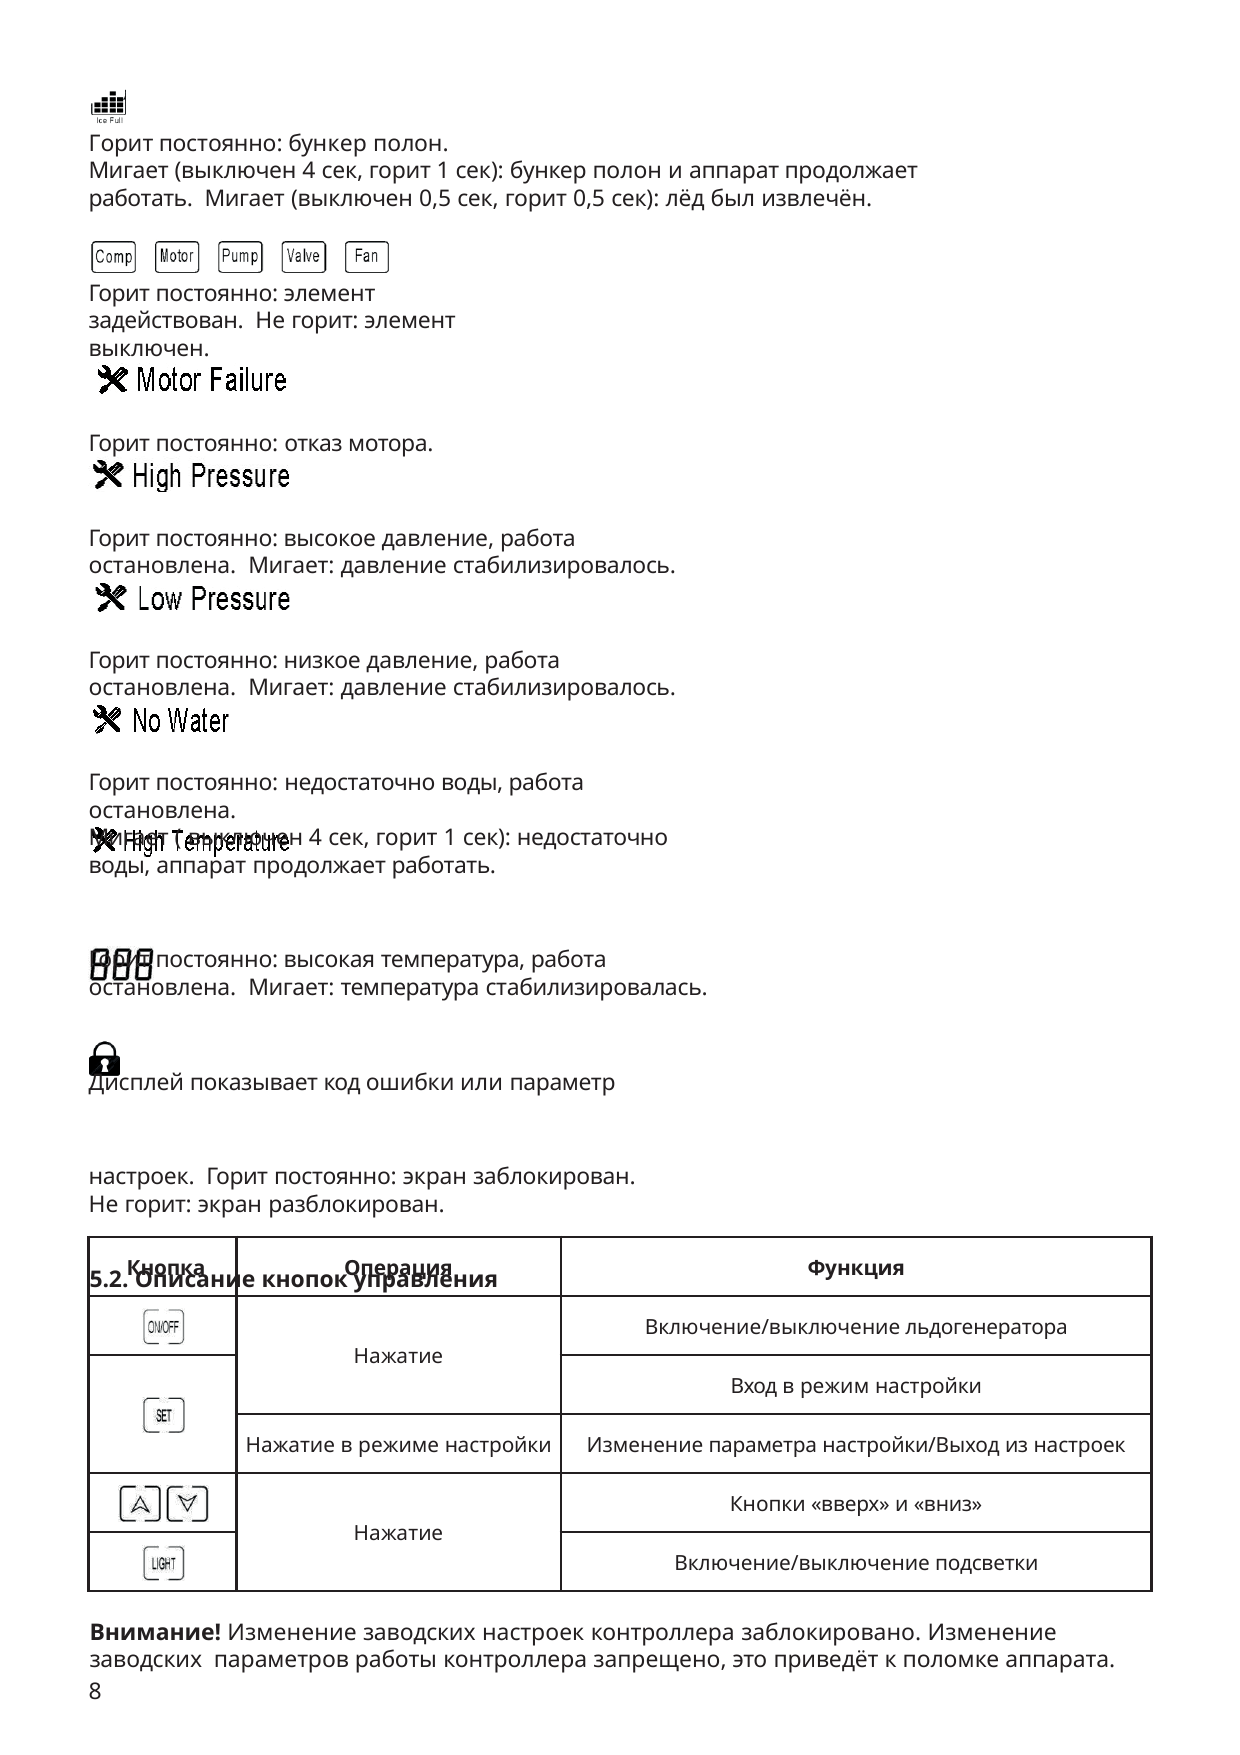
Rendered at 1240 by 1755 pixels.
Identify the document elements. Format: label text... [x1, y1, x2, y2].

picture [91, 238, 389, 273]
picture [88, 945, 154, 982]
table_cell [90, 1297, 235, 1354]
table_cell Нажатие [238, 1474, 560, 1590]
picture [90, 826, 290, 857]
picture [89, 1041, 120, 1077]
table_cell Включение/выключение подсветки [562, 1533, 1150, 1590]
table_cell Нажатие в режиме настройки [238, 1415, 560, 1472]
table_cell [90, 1356, 235, 1472]
picture [141, 1397, 186, 1434]
table_cell Вход в режим настройки [562, 1356, 1150, 1413]
picture [91, 88, 126, 125]
text_box Внимание! Изменение заводских настроек контроллера заблокировано. Изменение заводских параметров работы контроллера запрещено, это приведёт к поломке аппарата. 8 [86, 1615, 1124, 1705]
table_header Функция [562, 1238, 1150, 1295]
table_cell Кнопки «вверх» и «вниз» [562, 1474, 1150, 1531]
picture [142, 1308, 185, 1345]
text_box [118, 1485, 209, 1522]
table_header Операция [238, 1238, 560, 1295]
picture [88, 455, 290, 492]
picture [91, 580, 290, 615]
picture [93, 701, 229, 734]
table_cell [90, 1533, 235, 1590]
table_header Кнопка [90, 1238, 235, 1295]
text_box Горит постоянно: бункер полон. Мигает (выключен 4 сек, горит 1 сек): бункер полон и аппарат продолжает работать. Мигает (выключен 0,5 сек, горит 0,5 сек): лёд был извлечён. Горит постоянно: элемент задействован. Не горит: элемент выключен. Горит постоянно: отказ мотора. Горит постоянно: высокое давление, работа остановлена. Мигает: давление стабилизировалось. Горит постоянно: низкое давление, работа остановлена. Мигает: давление стабилизировалось. Горит постоянно: недостаточно воды, работа остановлена. Мигает ( выключен 4 сек, горит 1 сек): недостаточно воды, аппарат продолжает работать. Горит постоянно: высокая температура, работа остановлена. Мигает: температура стабилизировалась. Дисплей показывает код ошибки или параметр настроек. Горит постоянно: экран заблокирован. Не горит: экран разблокирован. 5.2. Описание кнопок управления [86, 126, 1048, 1293]
picture [97, 360, 286, 396]
table_cell Изменение параметра настройки/Выход из настроек [562, 1415, 1150, 1472]
table_cell [90, 1474, 235, 1531]
table_cell Включение/выключение льдогенератора [562, 1297, 1150, 1354]
table_cell Нажатие [238, 1297, 560, 1413]
picture [142, 1544, 185, 1581]
